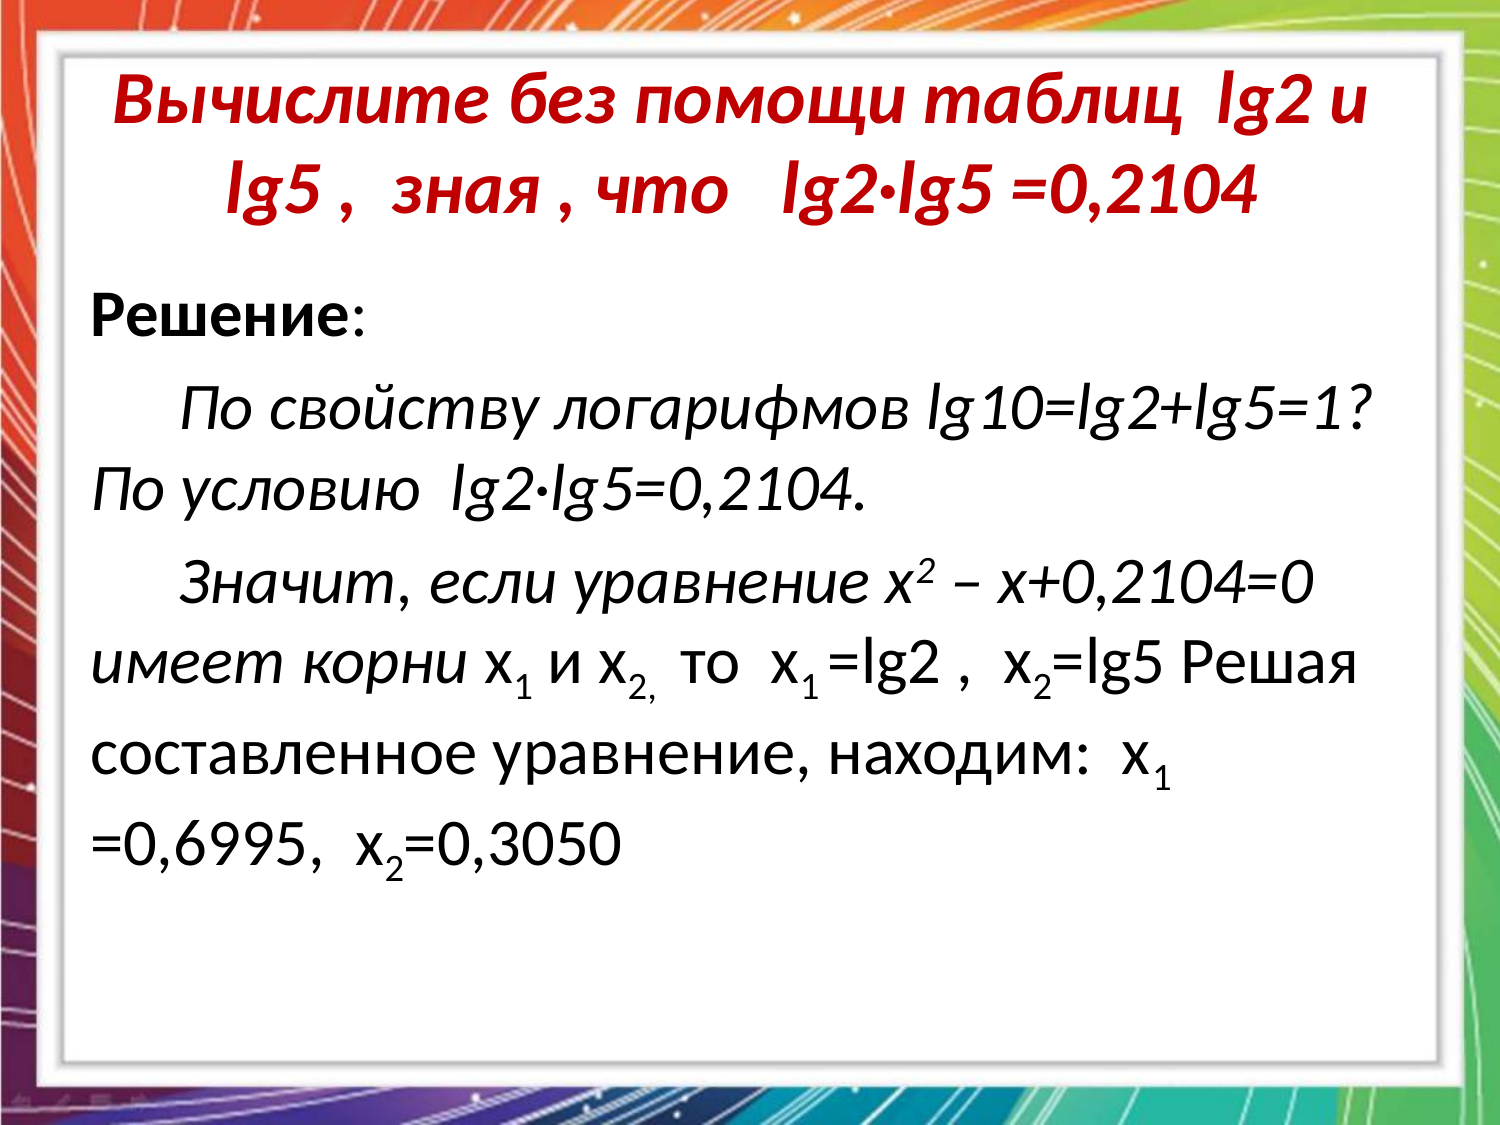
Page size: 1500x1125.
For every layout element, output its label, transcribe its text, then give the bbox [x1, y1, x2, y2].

picture [0, 0, 1500, 1125]
list Решение: По свойству логарифмов lg10=lg2+lg5=1? По условию lg2·lg5=0,2104. Значит, если уравнение х2 – х+0,2104=0 имеет корни х1 и х2, то х1 =lg2 , х2=lg5 Решая составленное уравнение, находим: х1 =0,6995, х2=0,3050 [75, 262, 1425, 1005]
title Вычислите без помощи таблиц lg2 и lg5 , зная , что lg2·lg5 =0,2104 [75, 45, 1425, 233]
